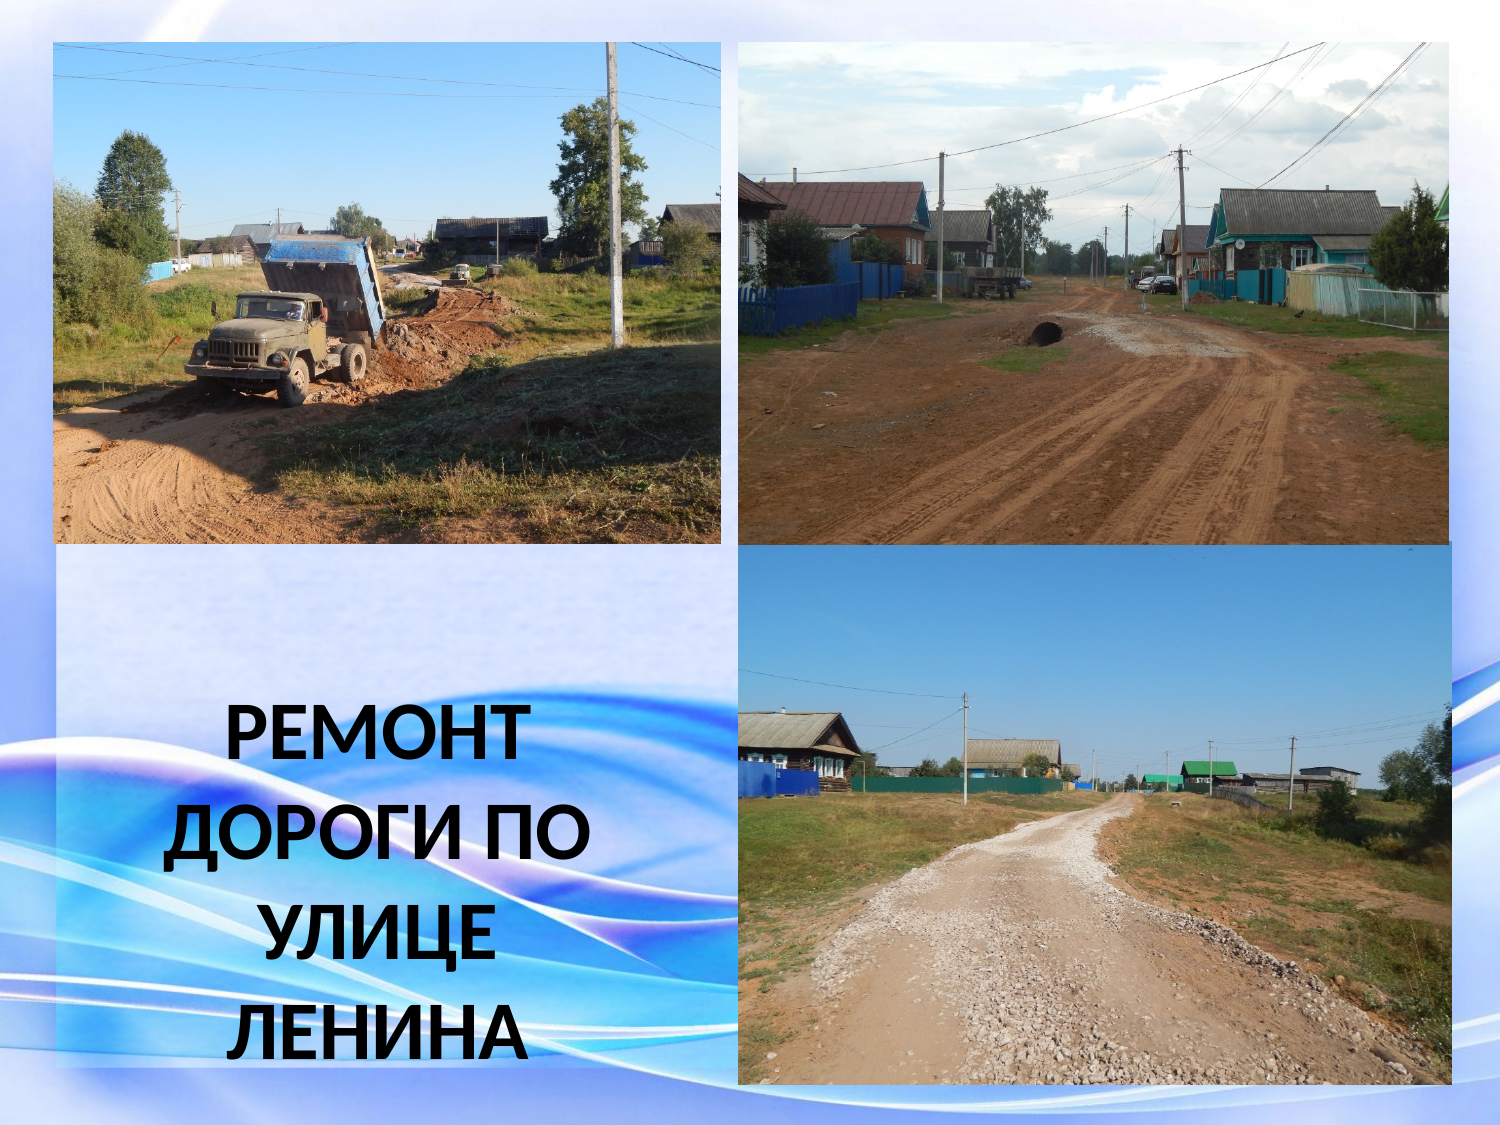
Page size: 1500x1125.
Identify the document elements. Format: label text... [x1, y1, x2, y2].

picture [0, 0, 1500, 1125]
text_box РЕМОНТ ДОРОГИ ПО УЛИЦЕ ЛЕНИНА [88, 668, 668, 1084]
